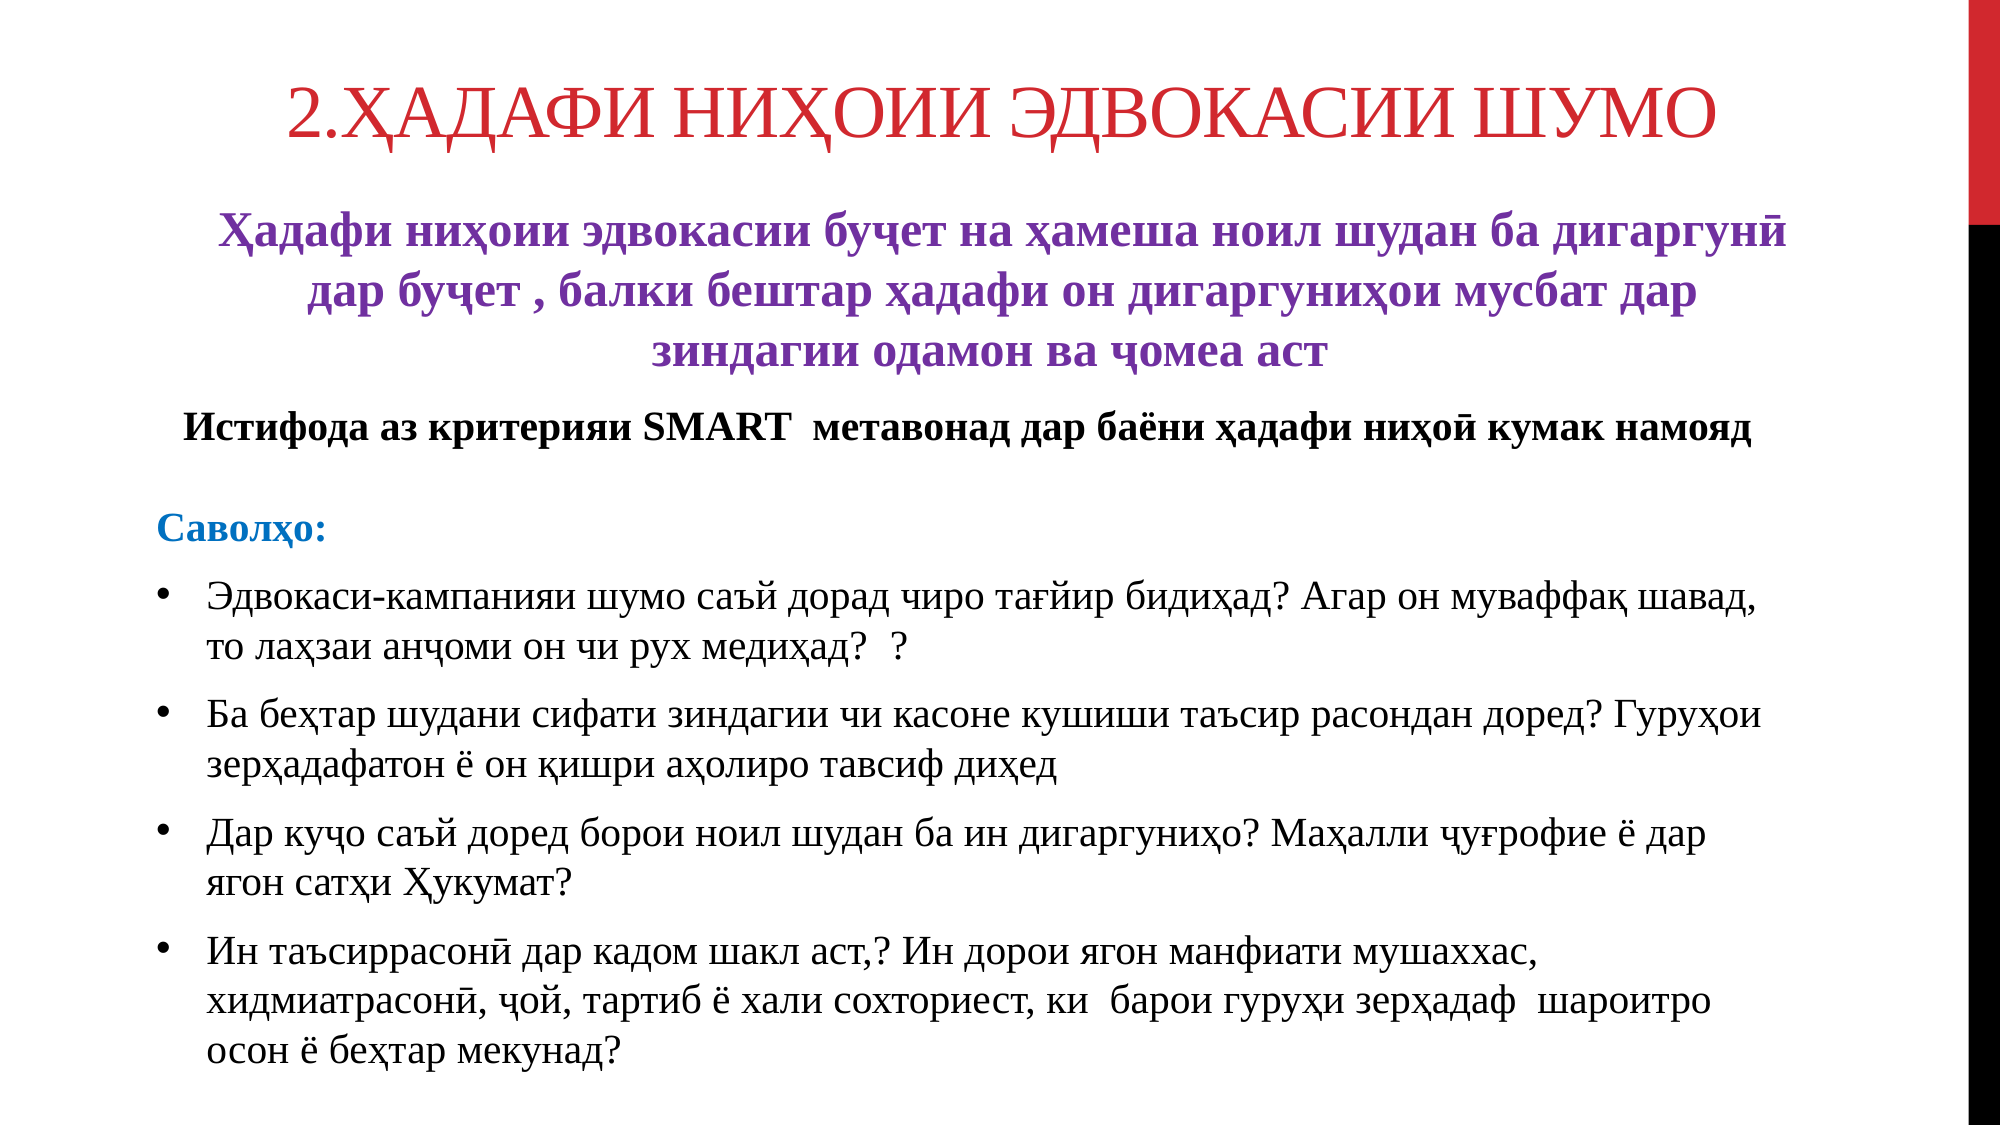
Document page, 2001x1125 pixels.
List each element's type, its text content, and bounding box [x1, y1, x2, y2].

list Саволҳо: Эдвокаси-кампанияи шумо саъй дорад чиро тағйир бидиҳад? Агар он муваффақ шавад, то лаҳзаи анҷоми он чи рух медиҳад? ? Ба беҳтар шудани сифати зиндагии чи касоне кушиши таъсир расондан доред? Гуруҳои зерҳадафатон ё он қишри аҳолиро тавсиф диҳед Дар куҷо саъй доред борои ноил шудан ба ин дигаргуниҳо? Маҳалли ҷуғрофие ё дар ягон сатҳи Ҳукумат? Ин таъсиррасонӣ дар кадом шакл аст,? Ин дорои ягон манфиати мушаххас, хидмиатрасонӣ, ҷой, тартиб ё хали сохториест, ки барои гуруҳи зерҳадаф шароитро осон ё беҳтар мекунад? [141, 492, 1808, 1082]
text_box Истифода аз критерияи SMART метавонад дар баёни ҳадафи ниҳоӣ кумак намояд [168, 391, 1767, 457]
title 2.Ҳадафи ниҳоии эдвокасии шумо [99, 41, 1905, 160]
text_box Ҳадафи ниҳоии эдвокасии буҷет на ҳамеша ноил шудан ба дигаргунӣ дар буҷет , балки бештар ҳадафи он дигаргуниҳои мусбат дар зиндагии одамон ва ҷомеа аст [197, 189, 1808, 384]
